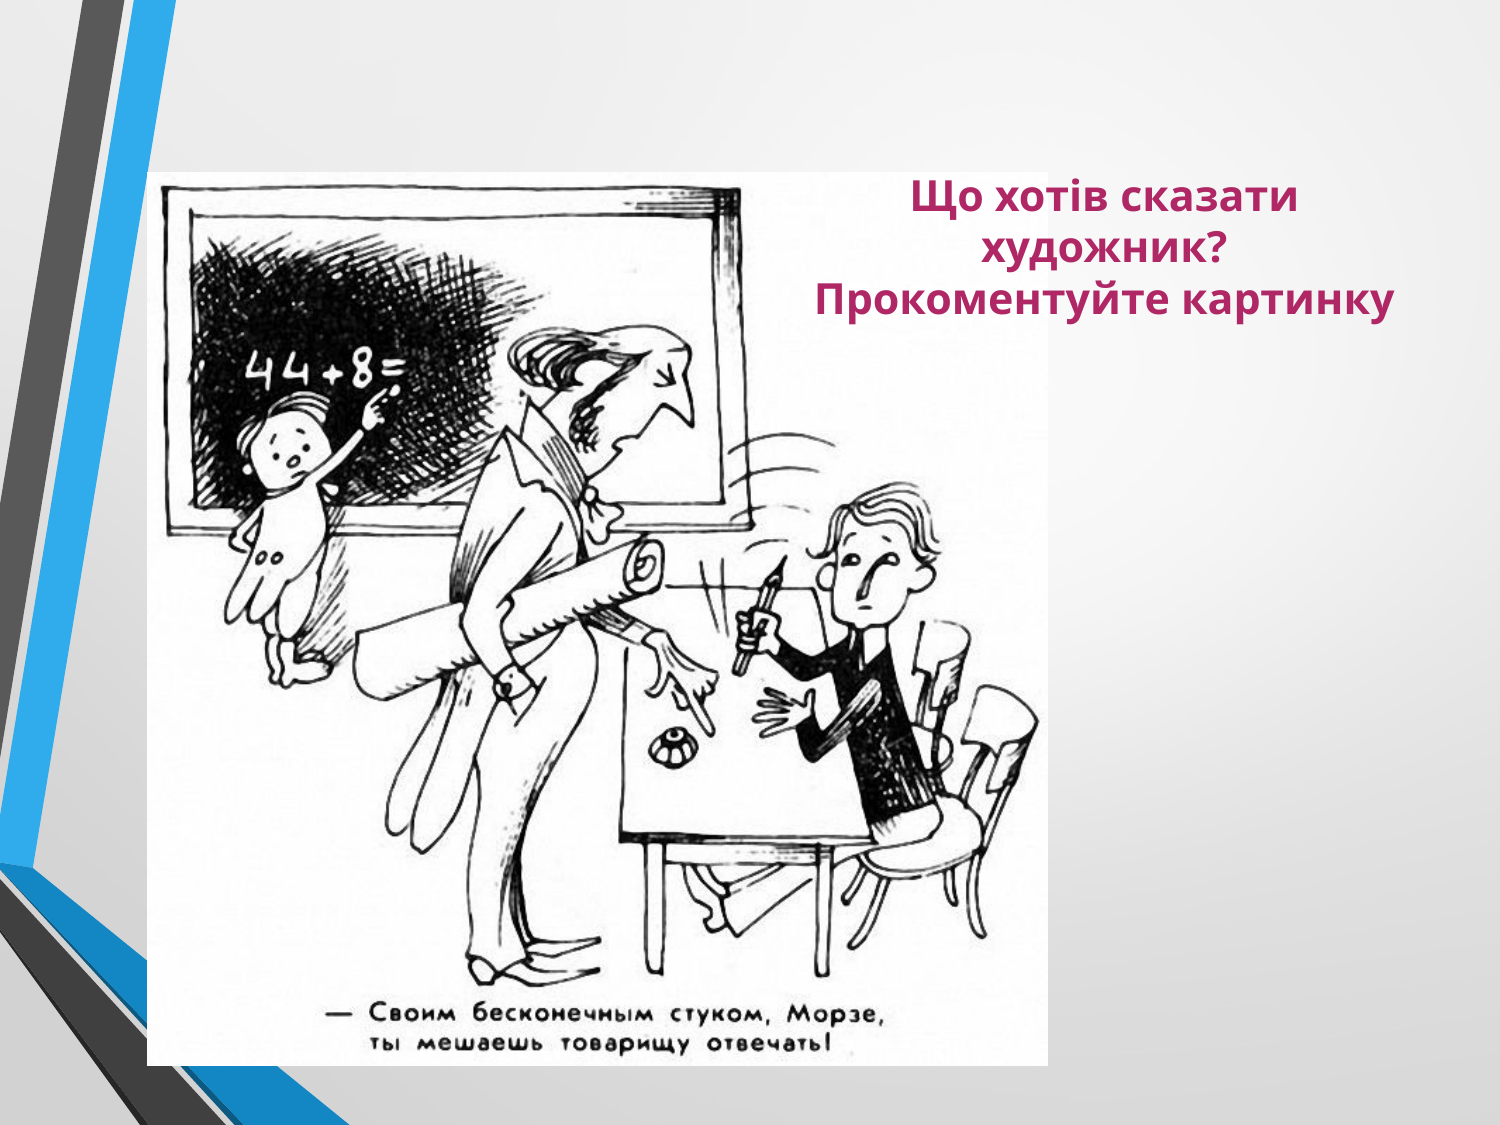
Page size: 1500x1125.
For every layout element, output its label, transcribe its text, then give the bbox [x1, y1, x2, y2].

title Що хотів сказати художник? Прокоментуйте картинку [797, 137, 1412, 354]
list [147, 172, 1049, 1067]
